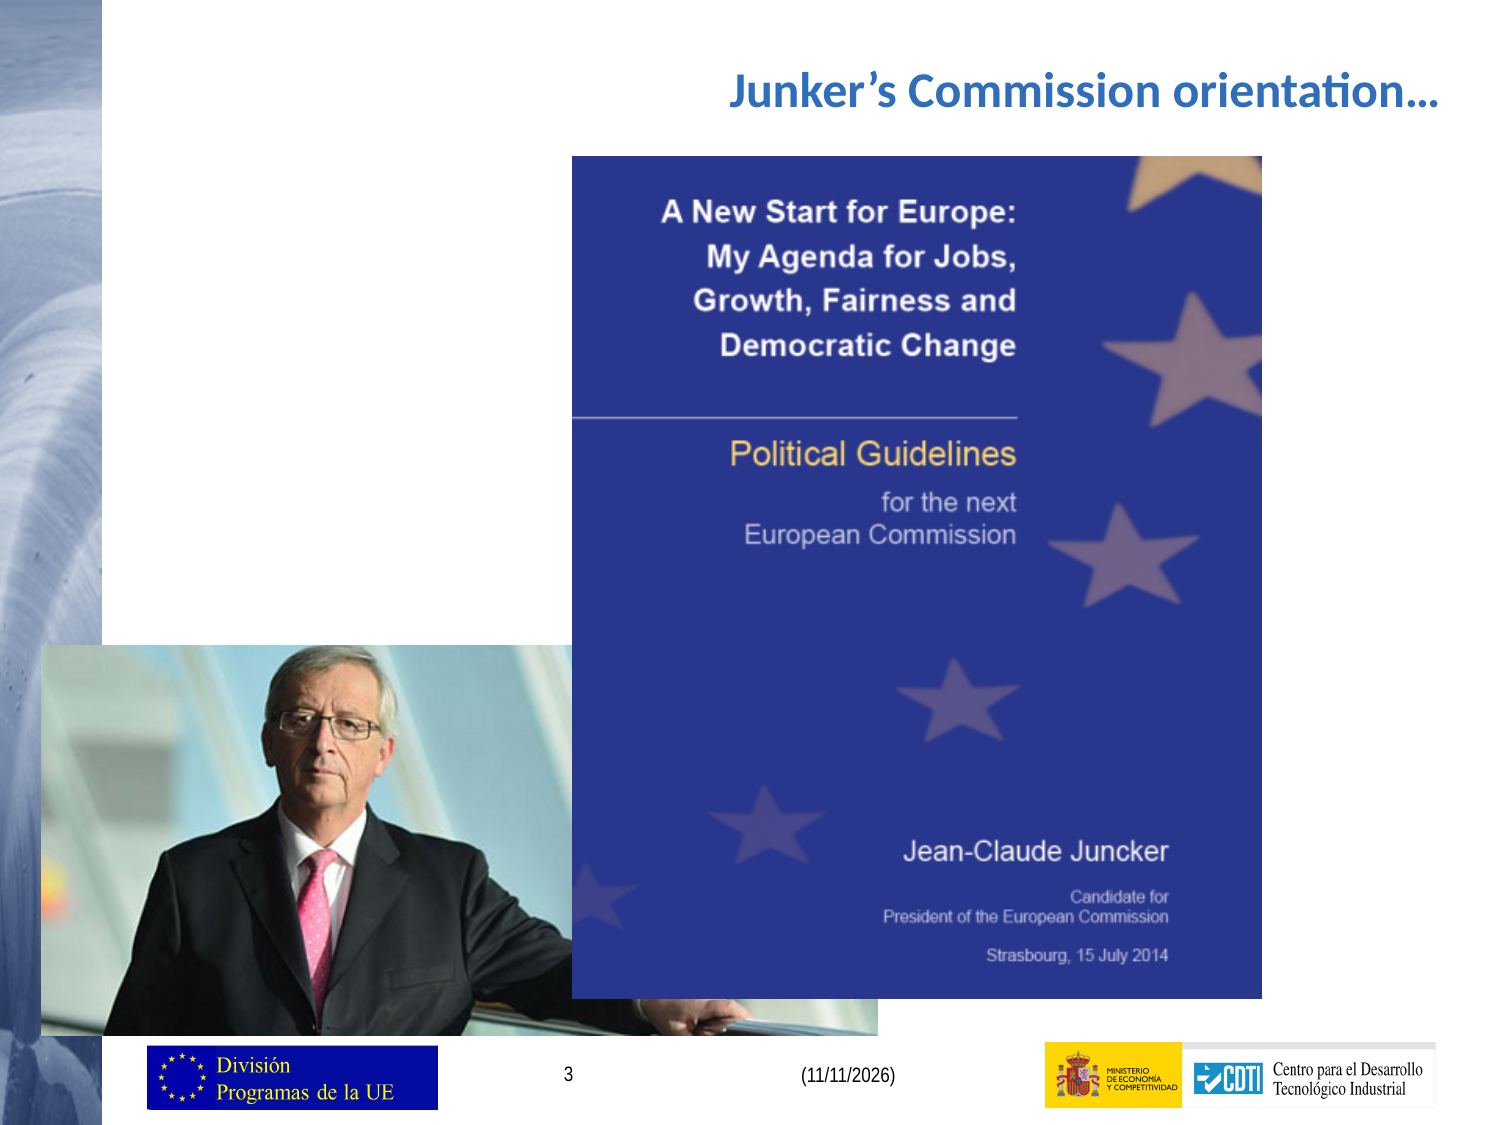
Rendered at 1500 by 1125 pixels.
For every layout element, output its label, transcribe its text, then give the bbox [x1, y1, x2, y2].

text_box Junker’s Commission orientation… [159, 19, 1456, 157]
picture [147, 1043, 438, 1118]
picture [0, 0, 1262, 1125]
picture [1045, 1042, 1436, 1108]
